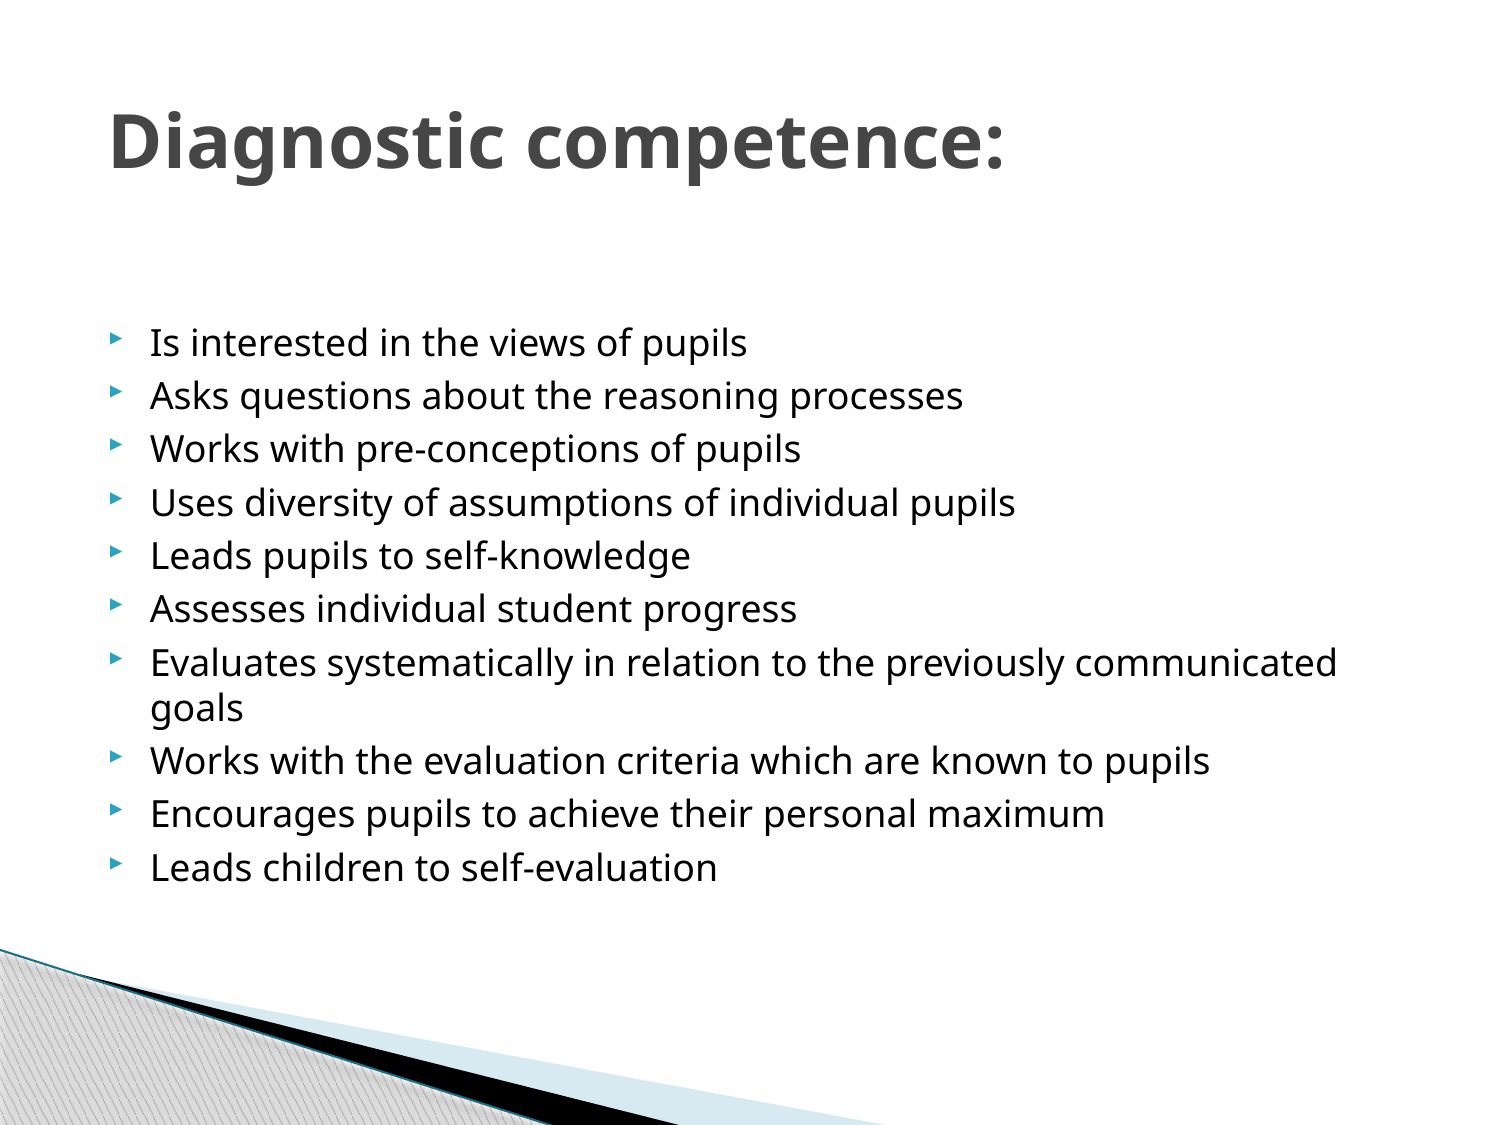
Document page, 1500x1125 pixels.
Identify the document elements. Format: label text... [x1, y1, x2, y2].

title Diagnostic competence: [75, 45, 1425, 233]
list Is interested in the views of pupils Asks questions about the reasoning processes Works with pre-conceptions of pupils Uses diversity of assumptions of individual pupils Leads pupils to self-knowledge Assesses individual student progress Evaluates systematically in relation to the previously communicated goals Works with the evaluation criteria which are known to pupils Encourages pupils to achieve their personal maximum Leads children to self-evaluation [74, 242, 1426, 986]
